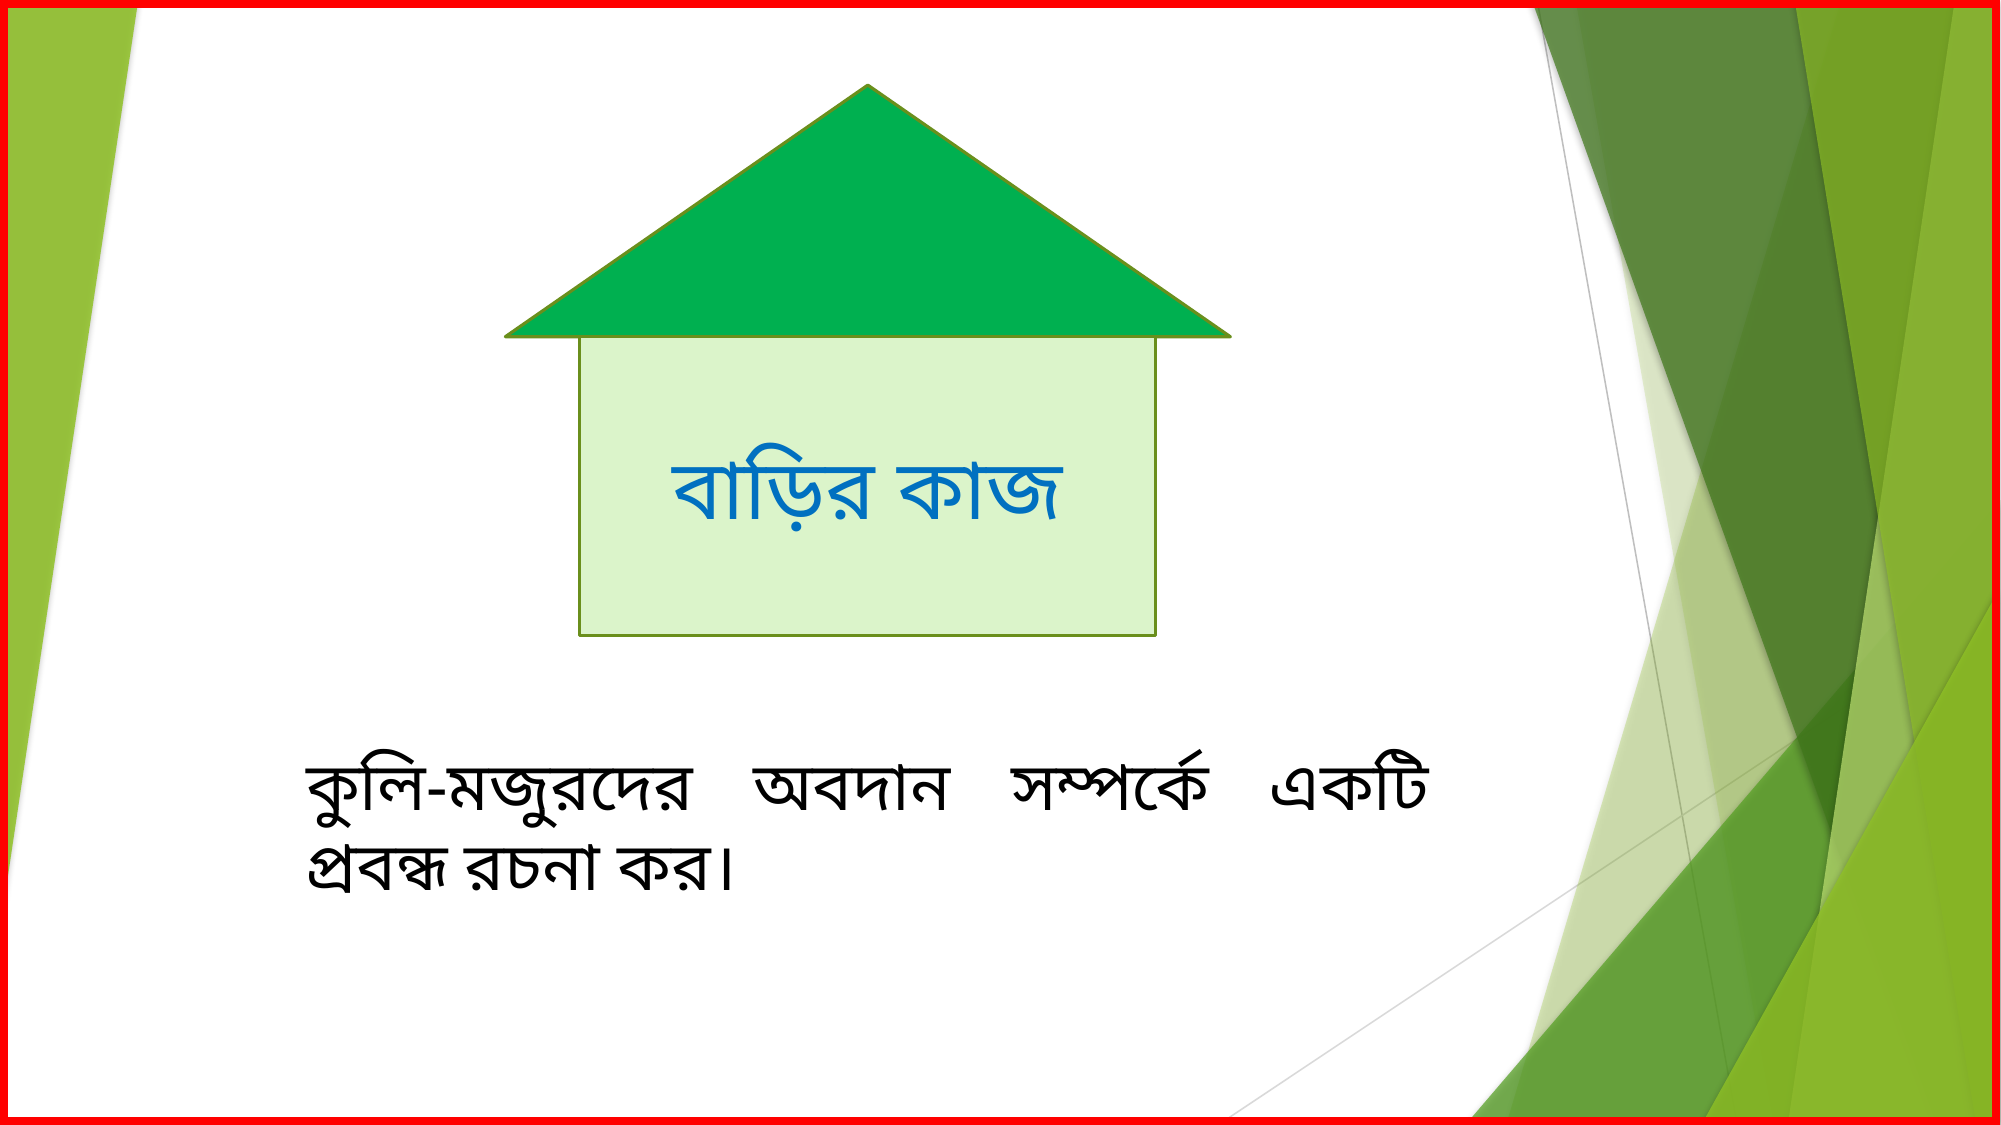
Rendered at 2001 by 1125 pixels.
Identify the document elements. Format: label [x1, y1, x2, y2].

text_box [0, 0, 2000, 1125]
